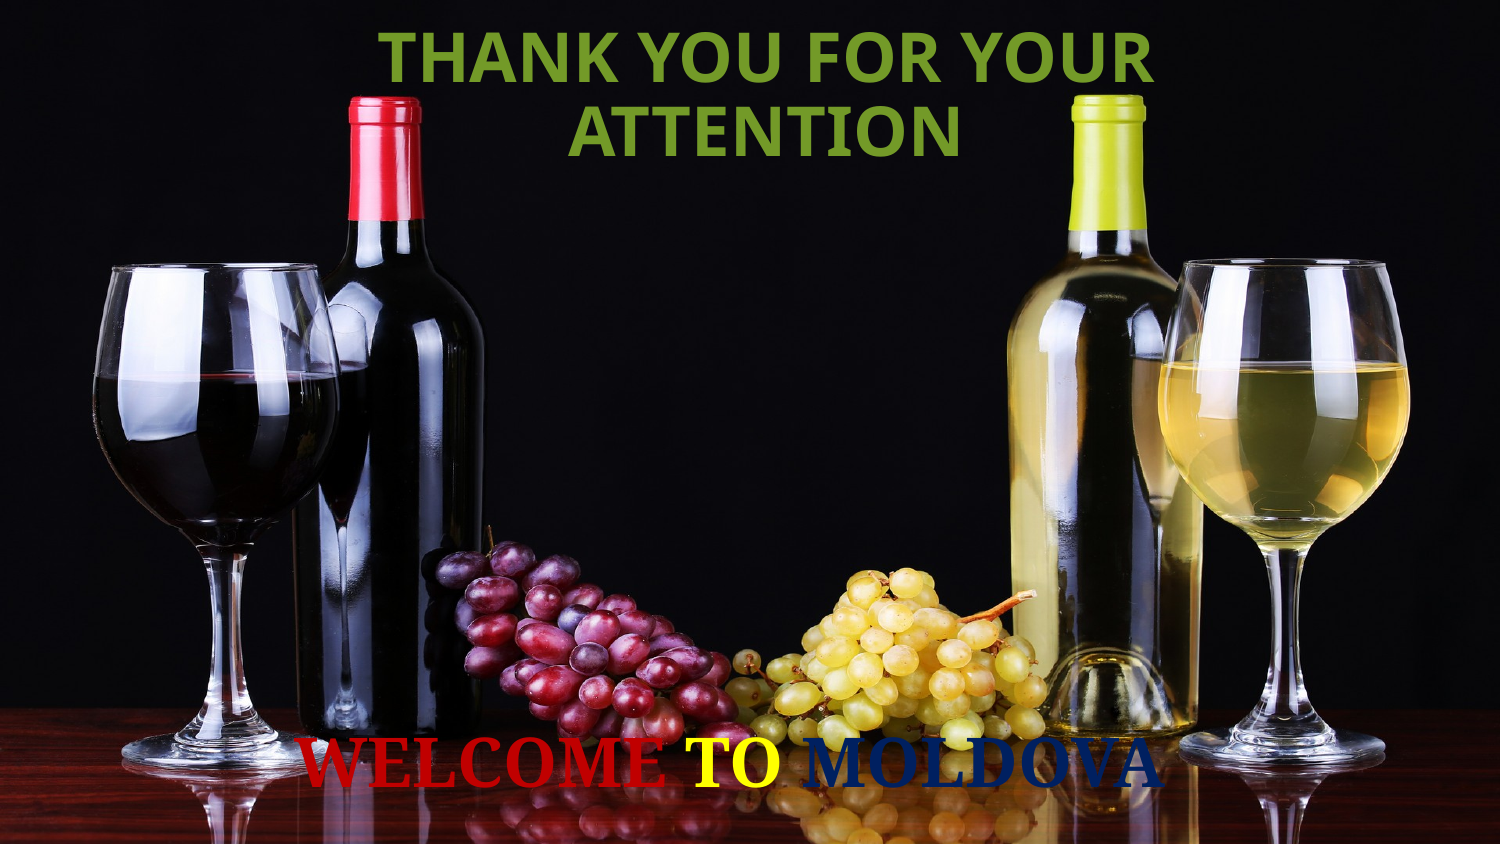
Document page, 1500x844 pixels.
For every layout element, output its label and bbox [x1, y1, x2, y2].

list [0, 0, 1500, 844]
